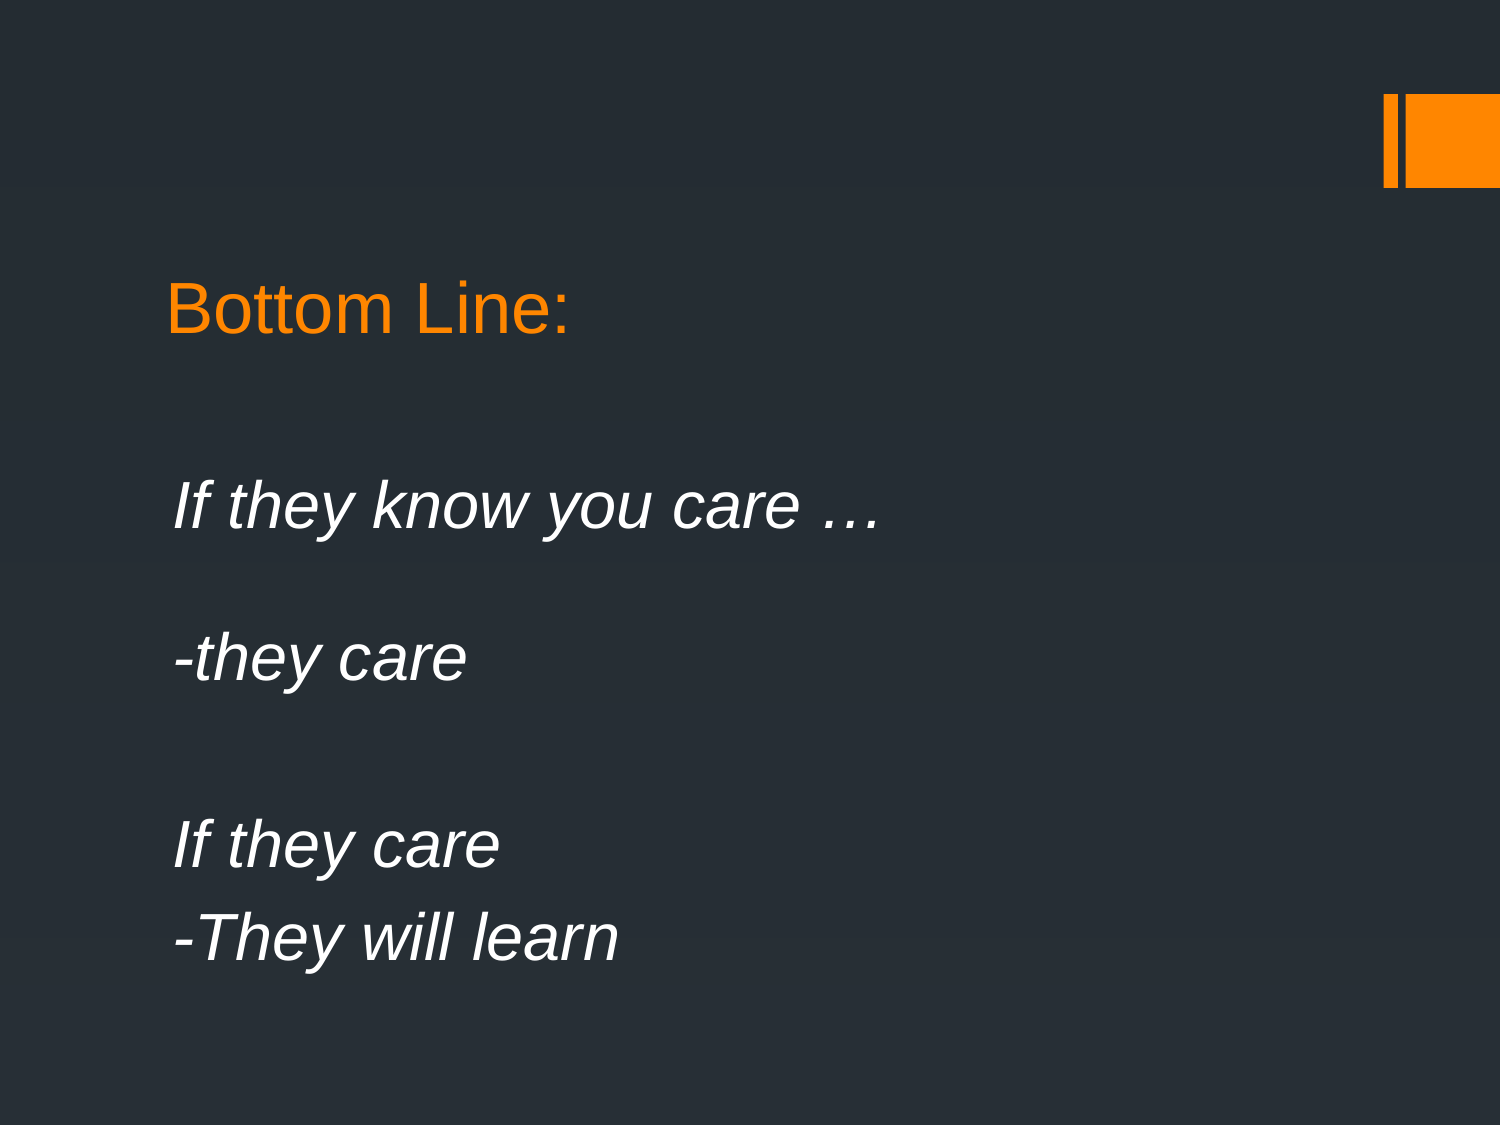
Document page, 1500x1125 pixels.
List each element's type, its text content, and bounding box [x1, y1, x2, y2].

title Bottom Line: [150, 253, 1350, 443]
list If they know you care … -they care If they care -They will learn [150, 454, 1350, 1035]
